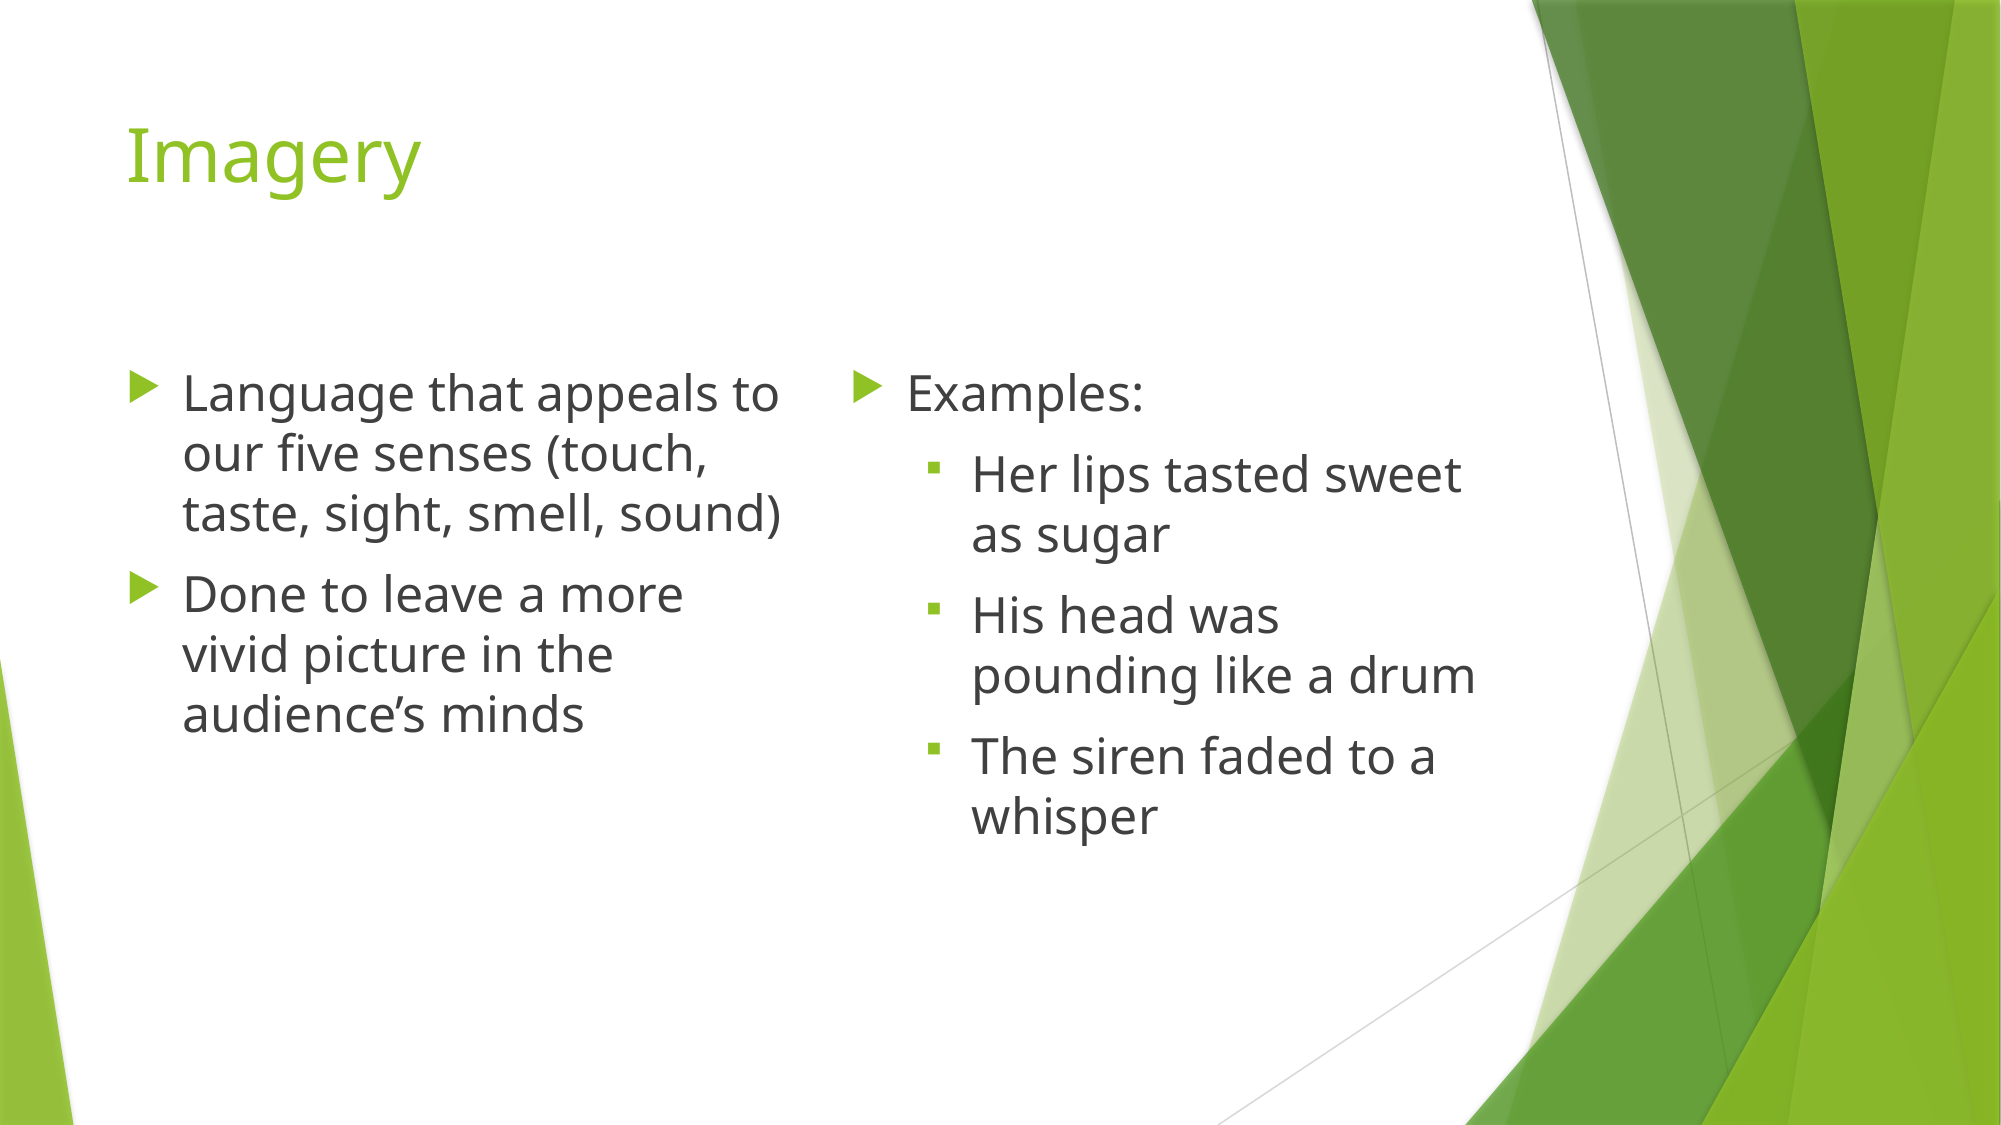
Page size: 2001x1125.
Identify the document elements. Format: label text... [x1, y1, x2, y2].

list Examples: Her lips tasted sweet as sugar His head was pounding like a drum The siren faded to a whisper [834, 354, 1522, 992]
list Language that appeals to our five senses (touch, taste, sight, smell, sound) Done to leave a more vivid picture in the audience’s minds [111, 354, 798, 992]
title Imagery [111, 99, 1522, 317]
